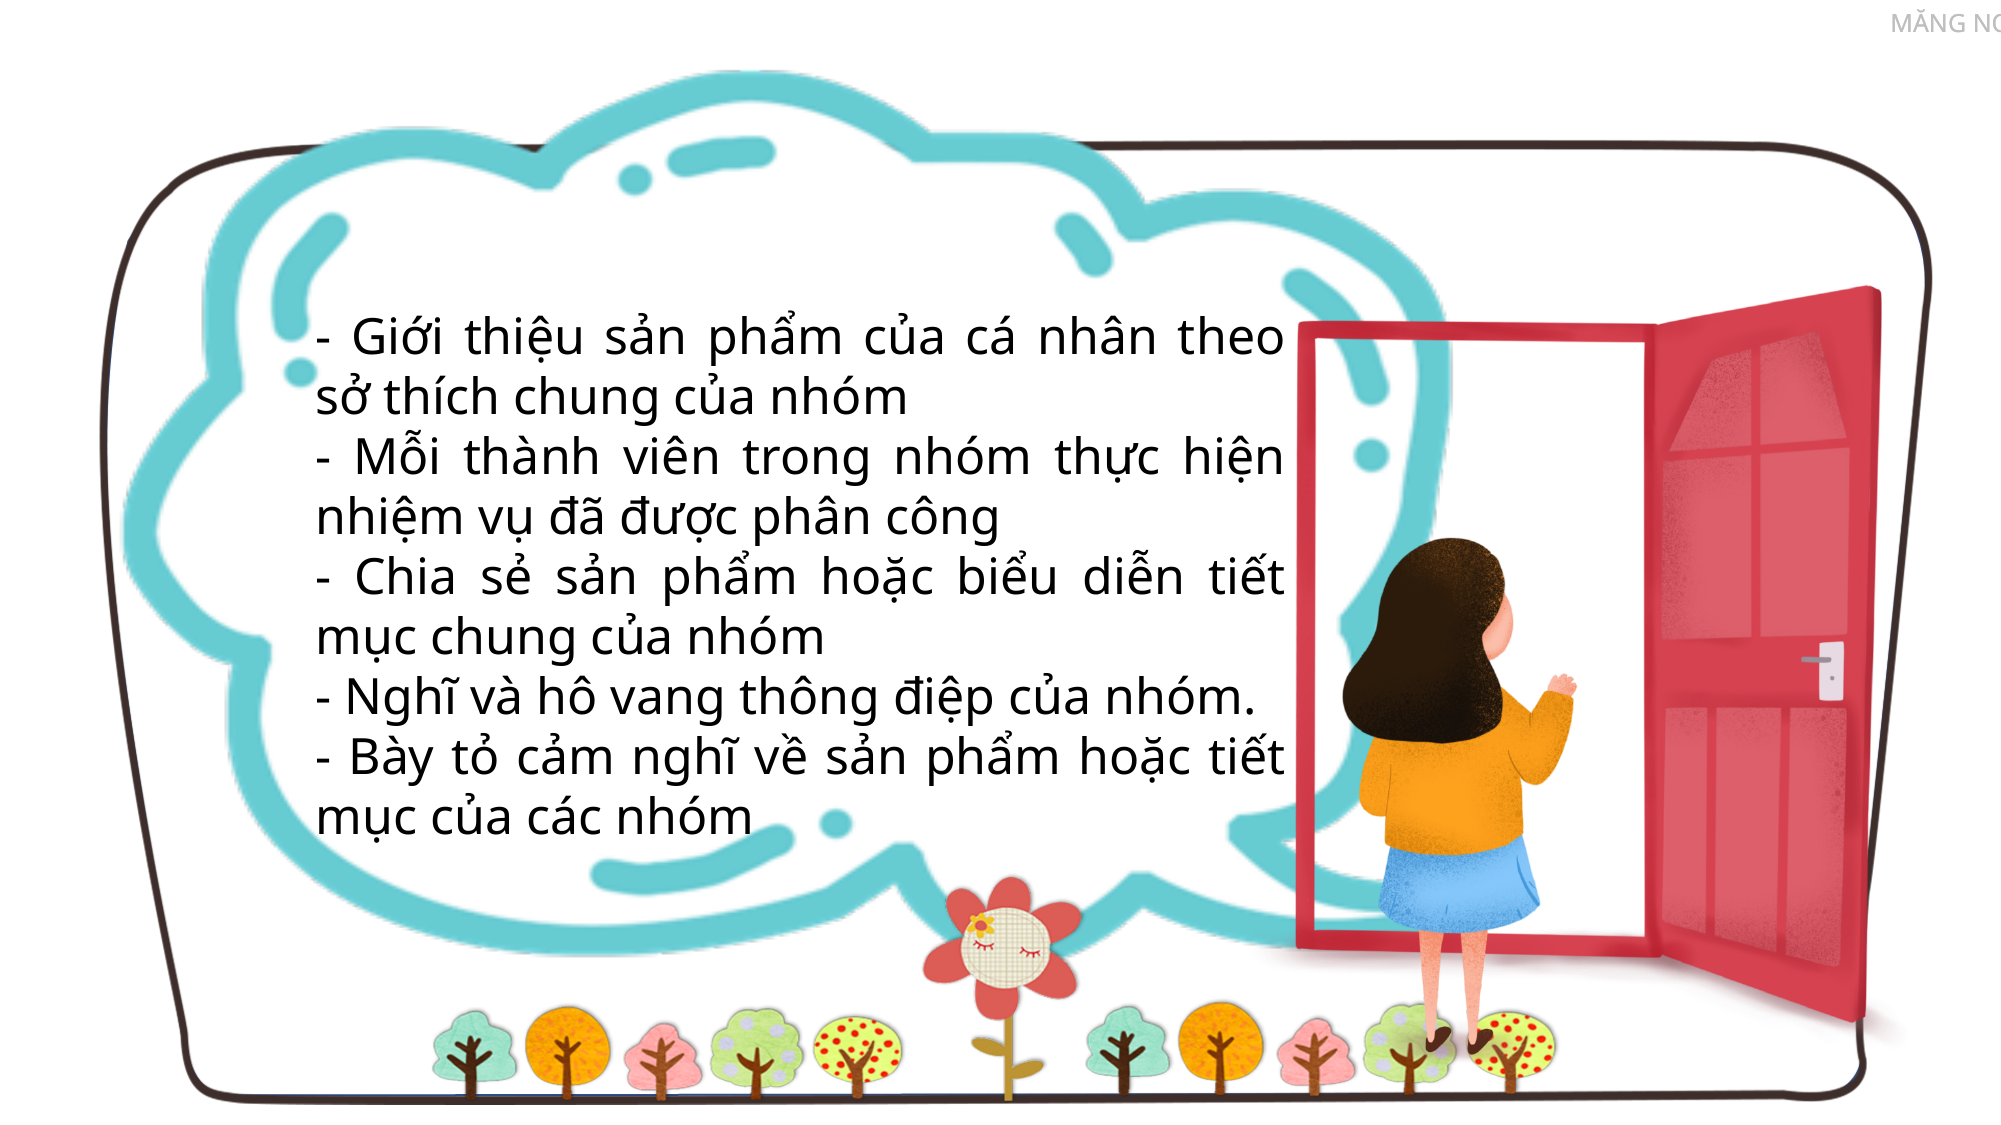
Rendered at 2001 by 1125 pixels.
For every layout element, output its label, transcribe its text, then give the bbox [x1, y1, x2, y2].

picture [56, 57, 2000, 1115]
text_box MĂNG NON [1875, 0, 2000, 45]
